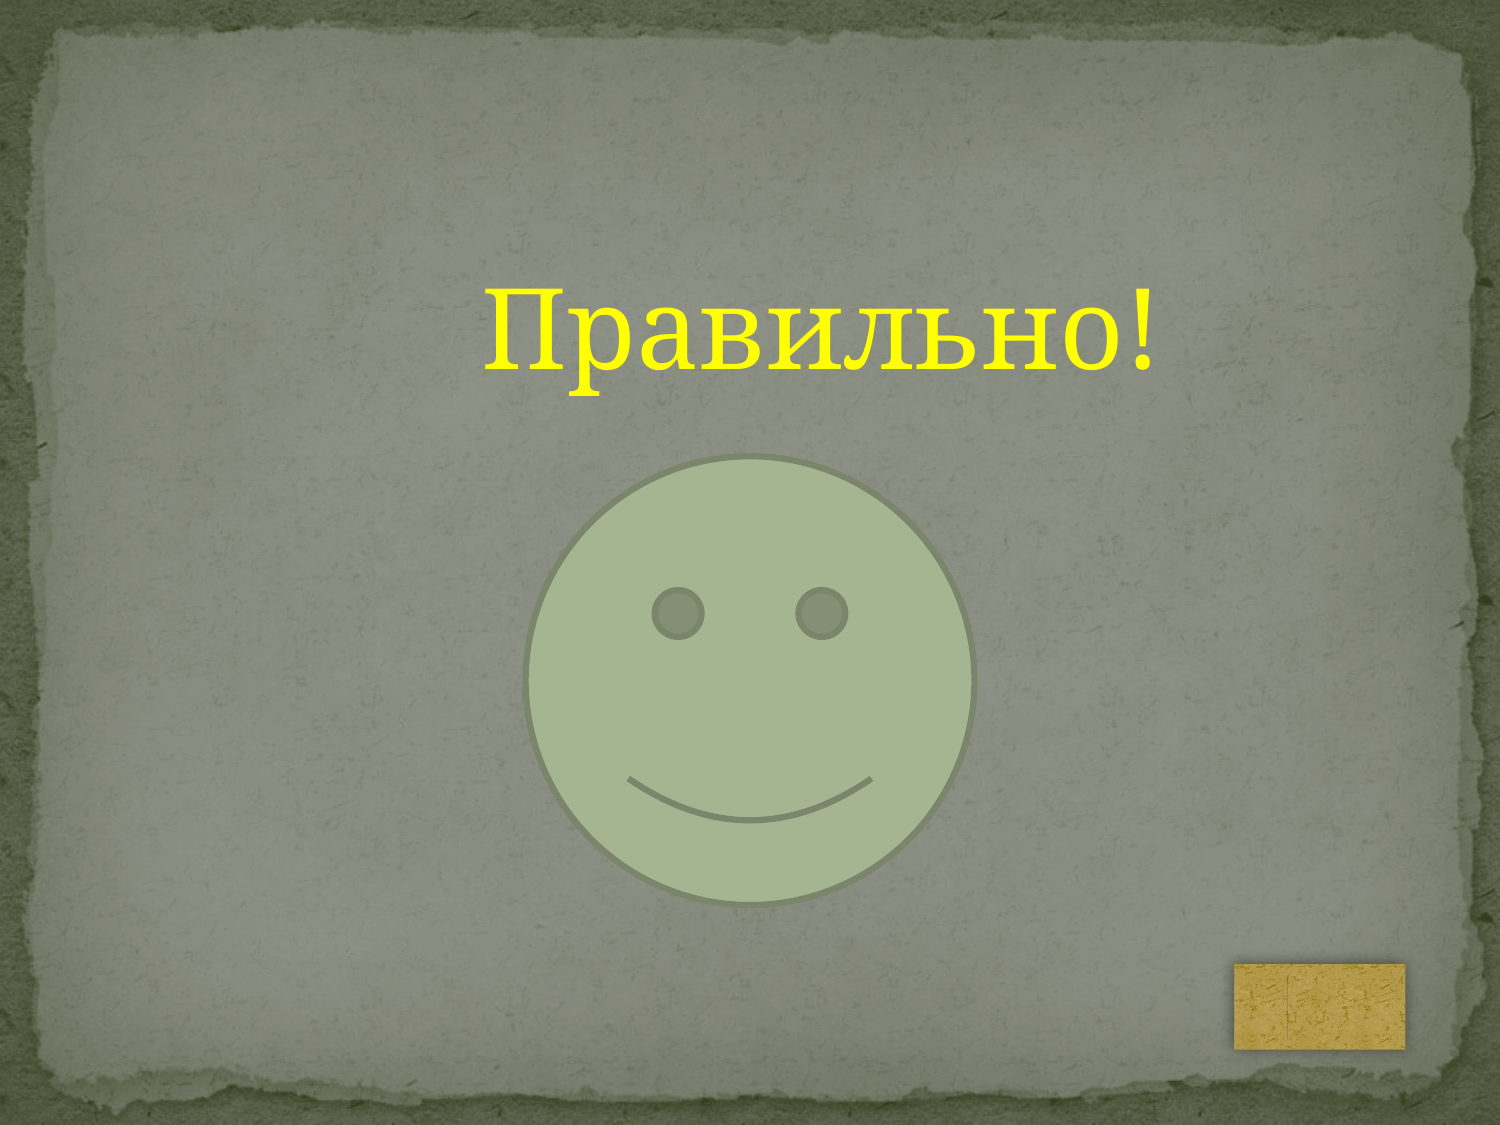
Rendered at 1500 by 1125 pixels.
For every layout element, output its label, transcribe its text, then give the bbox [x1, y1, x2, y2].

text_box [522, 453, 978, 909]
list Правильно! [75, 249, 1425, 941]
text_box [1234, 964, 1406, 1050]
